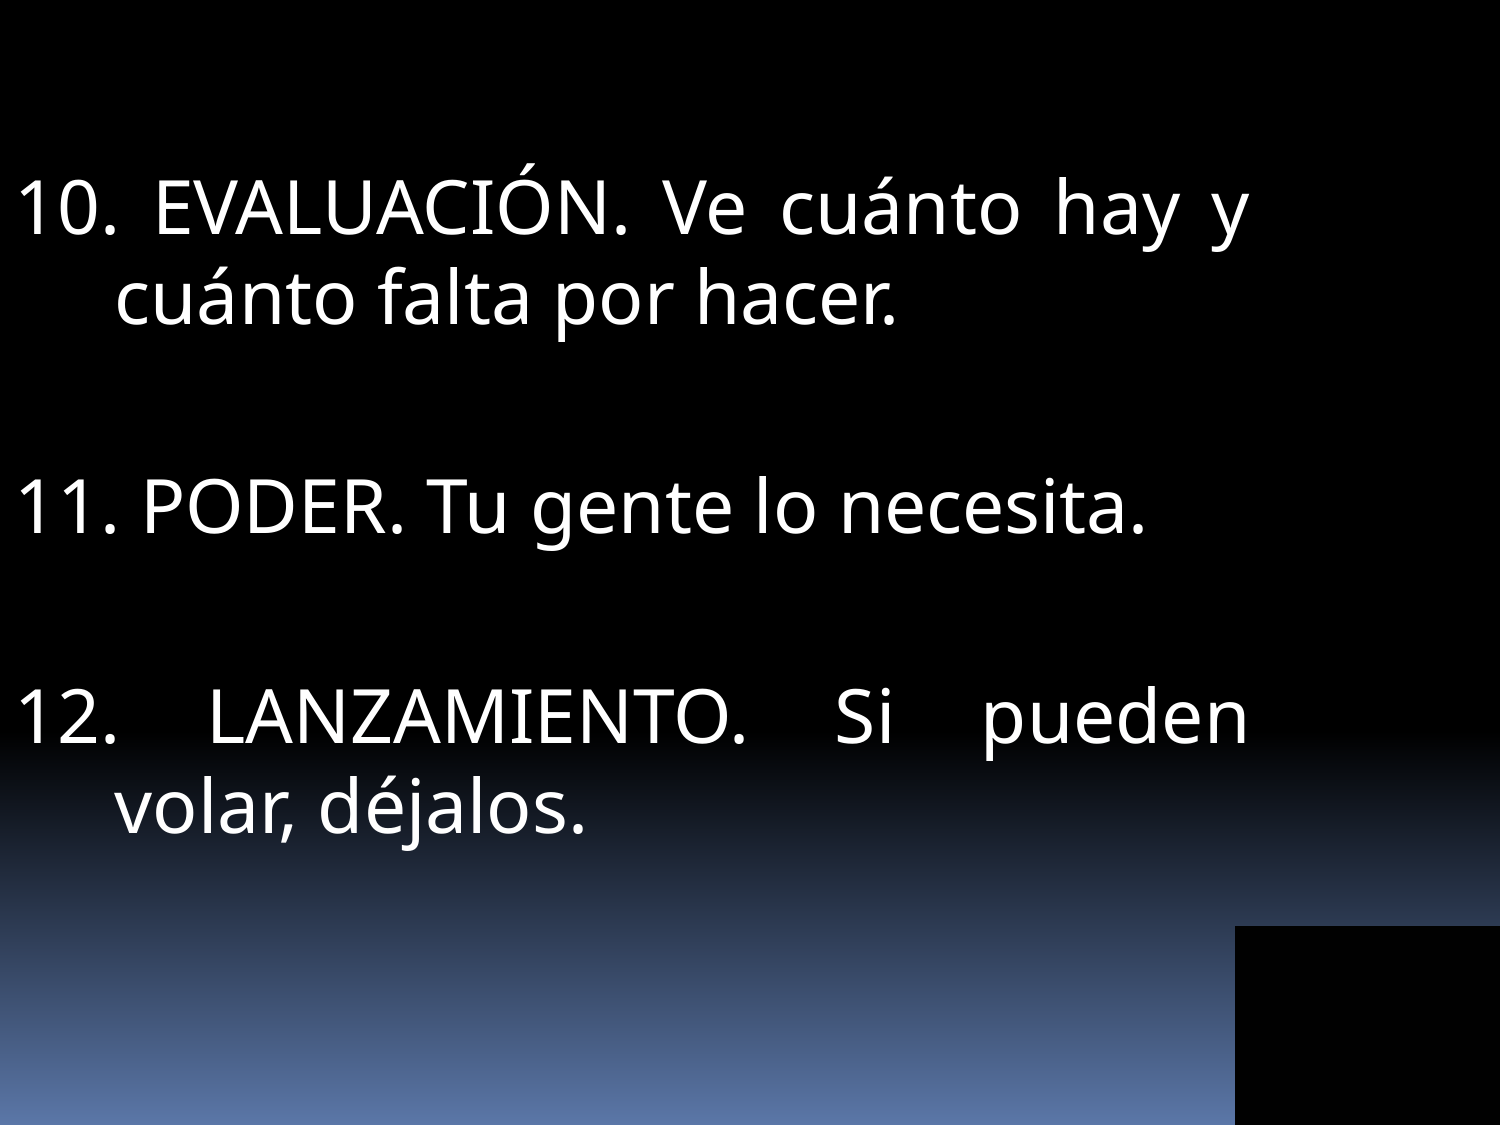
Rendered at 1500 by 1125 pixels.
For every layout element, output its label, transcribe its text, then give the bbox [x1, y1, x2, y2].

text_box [1233, 925, 1500, 1125]
list 10. EVALUACIÓN. Ve cuánto hay y cuánto falta por hacer. 11. PODER. Tu gente lo necesita. 12. LANZAMIENTO. Si pueden volar, déjalos. [0, 152, 1266, 890]
